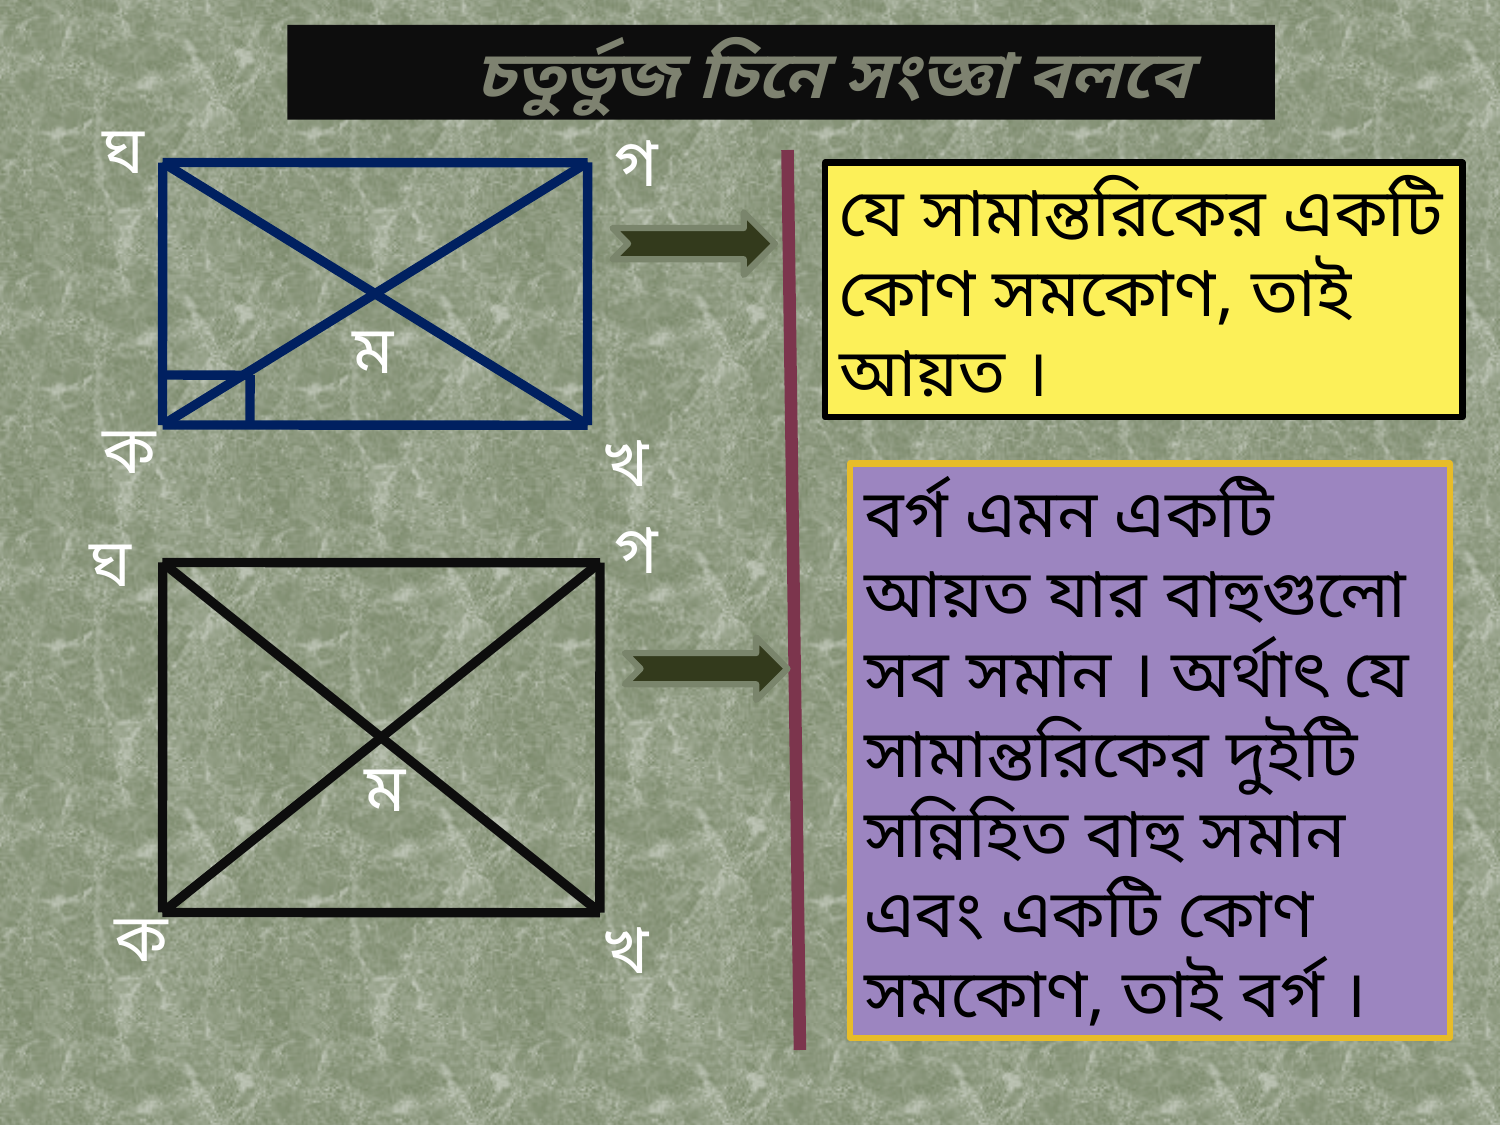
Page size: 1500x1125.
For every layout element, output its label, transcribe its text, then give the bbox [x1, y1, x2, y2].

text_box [345, 597, 1241, 604]
text_box খ [587, 412, 675, 508]
text_box খ [587, 899, 663, 995]
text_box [165, 165, 586, 424]
text_box যে সামান্তরিকের একটি কোণ সমকোণ, তাই আয়ত । [822, 159, 1466, 420]
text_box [164, 565, 599, 912]
text_box গ [599, 120, 675, 208]
text_box [622, 634, 791, 703]
text_box গ [599, 499, 675, 582]
text_box ঘ [87, 99, 163, 195]
text_box চতুর্ভুজ চিনে সংজ্ঞা বলবে [287, 24, 1275, 120]
text_box ক [87, 399, 163, 495]
text_box [609, 209, 779, 278]
text_box বর্গ এমন একটি আয়ত যার বাহুগুলো সব সমান । অর্থাৎ যে সামান্তরিকের দুইটি সন্নিহিত বাহু সমান এবং একটি কোণ সমকোণ, তাই বর্গ । [847, 460, 1453, 1041]
text_box ক [99, 887, 175, 983]
text_box ঘ [74, 512, 150, 608]
